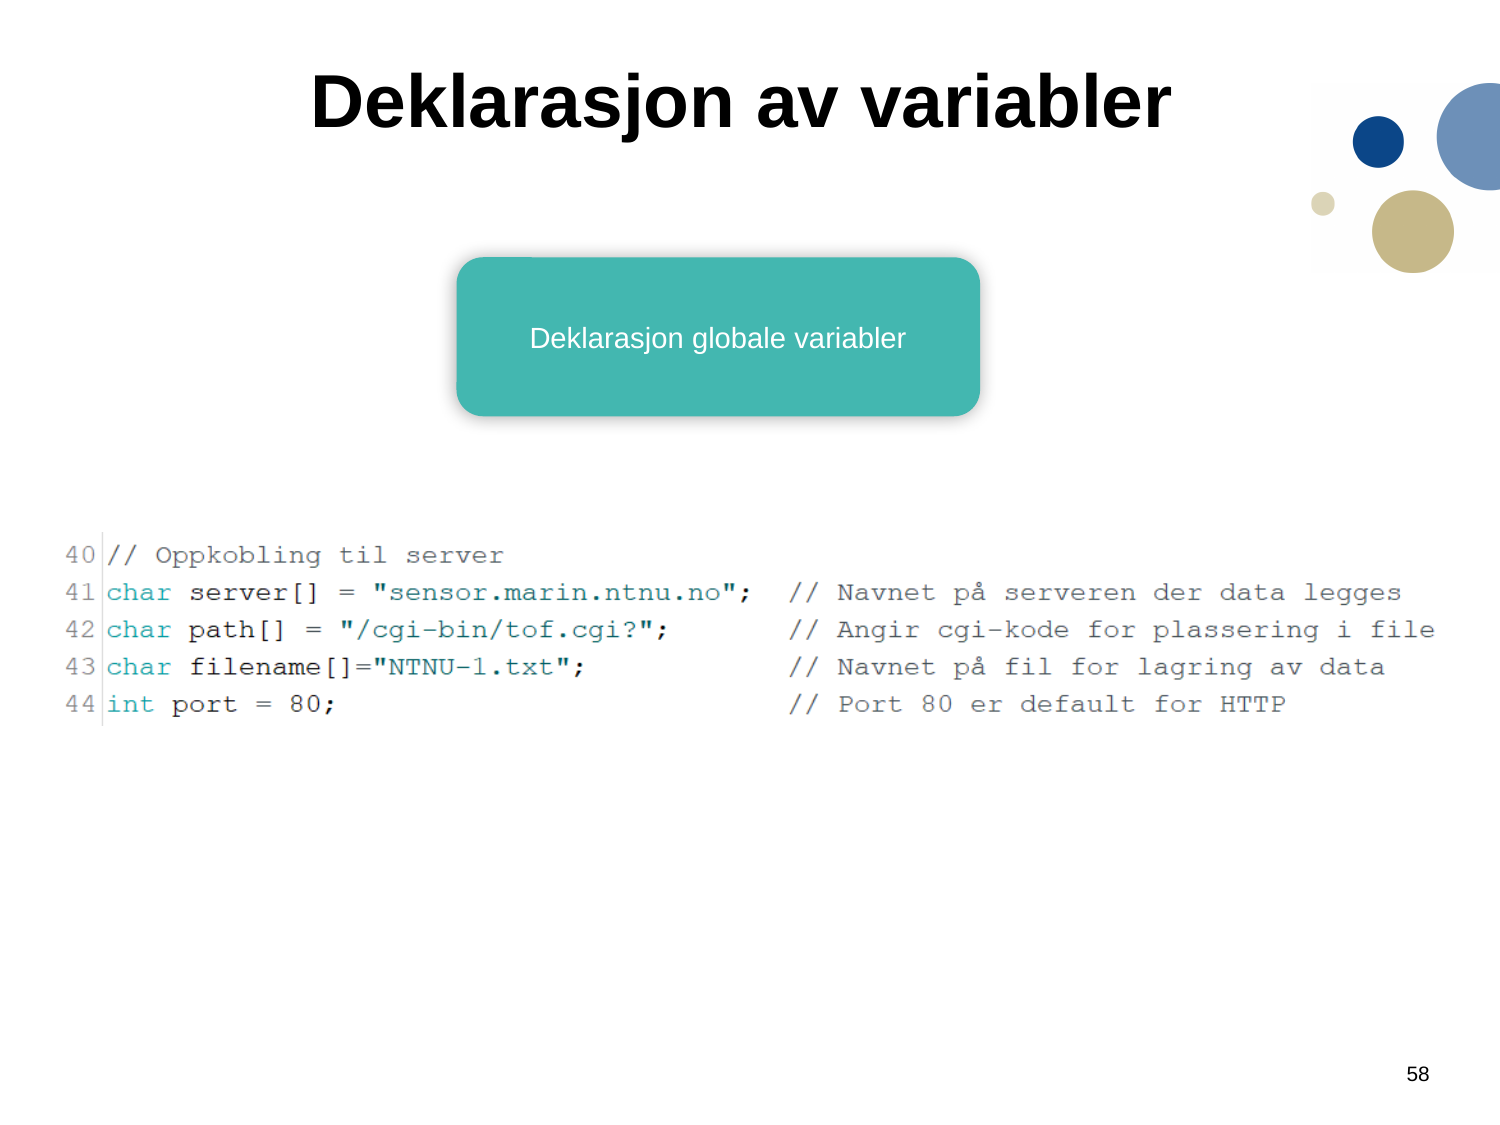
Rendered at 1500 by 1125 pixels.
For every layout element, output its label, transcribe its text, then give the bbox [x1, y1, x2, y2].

picture [1311, 83, 1500, 273]
text_box Deklarasjon globale variabler [455, 256, 981, 418]
title Deklarasjon av variabler [66, 45, 1417, 152]
picture [38, 531, 1462, 726]
